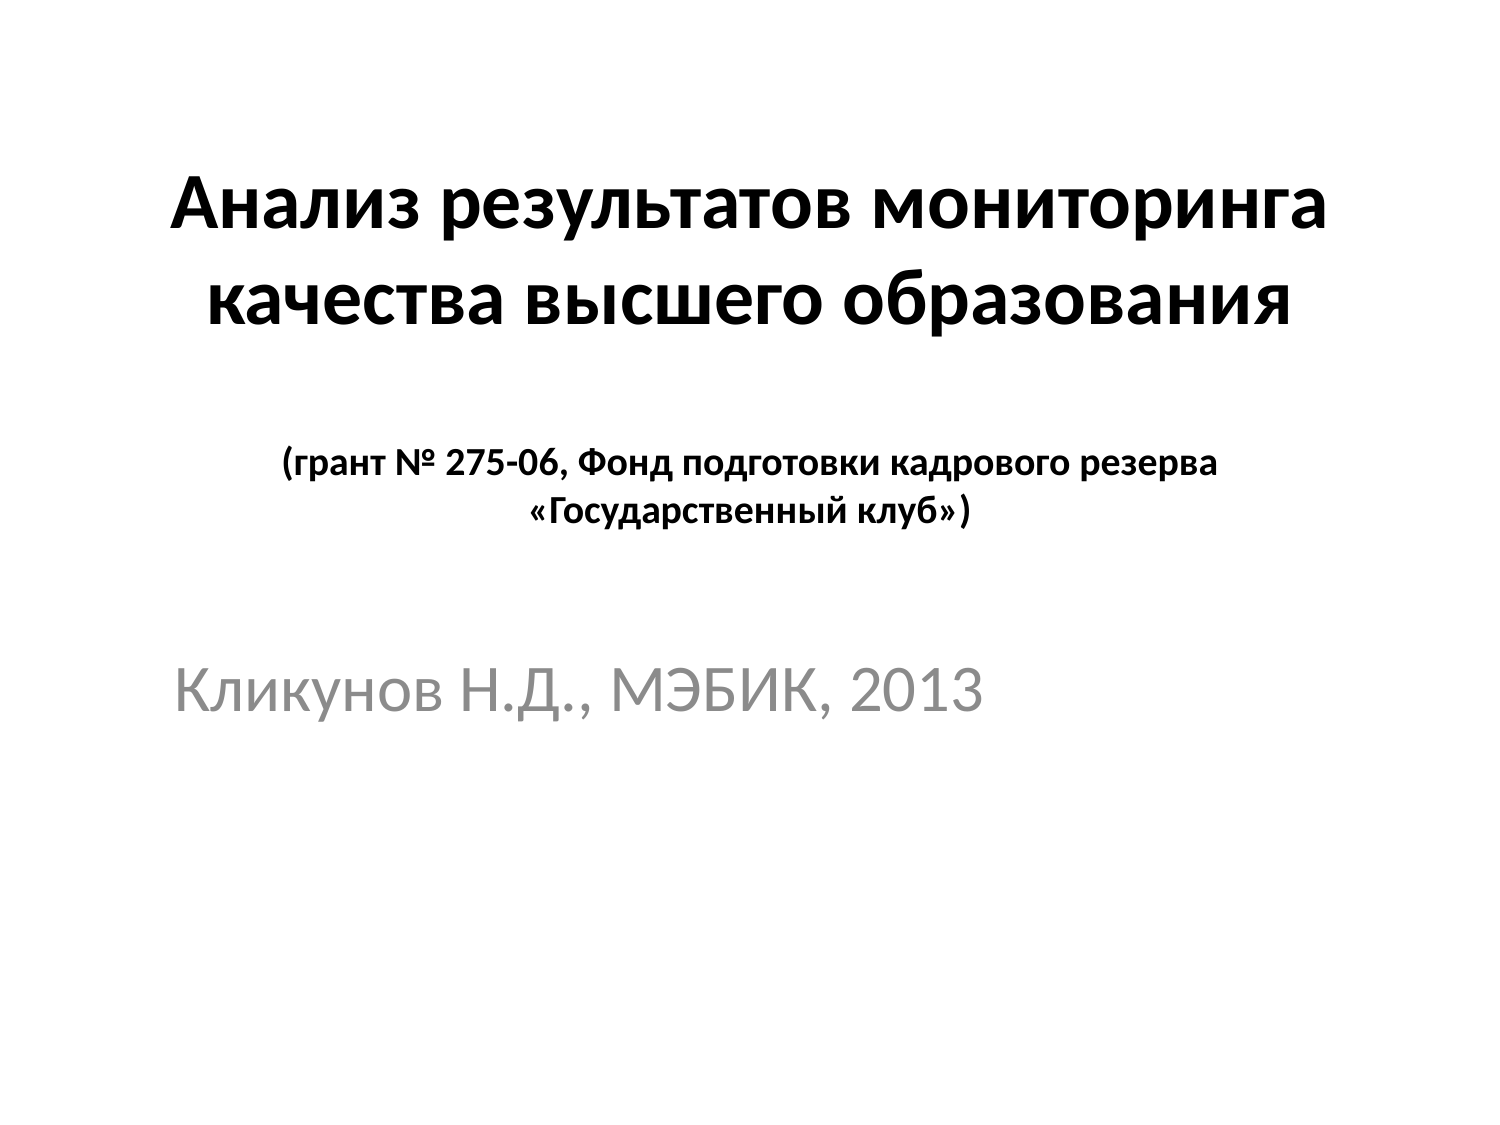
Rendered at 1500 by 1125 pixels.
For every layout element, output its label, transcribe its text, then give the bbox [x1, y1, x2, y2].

subtitle Кликунов Н.Д., МЭБИК, 2013 [159, 637, 1275, 925]
title Анализ результатов мониторинга качества высшего образования (грант № 275-06, Фонд подготовки кадрового резерва «Государственный клуб») [112, 137, 1388, 591]
